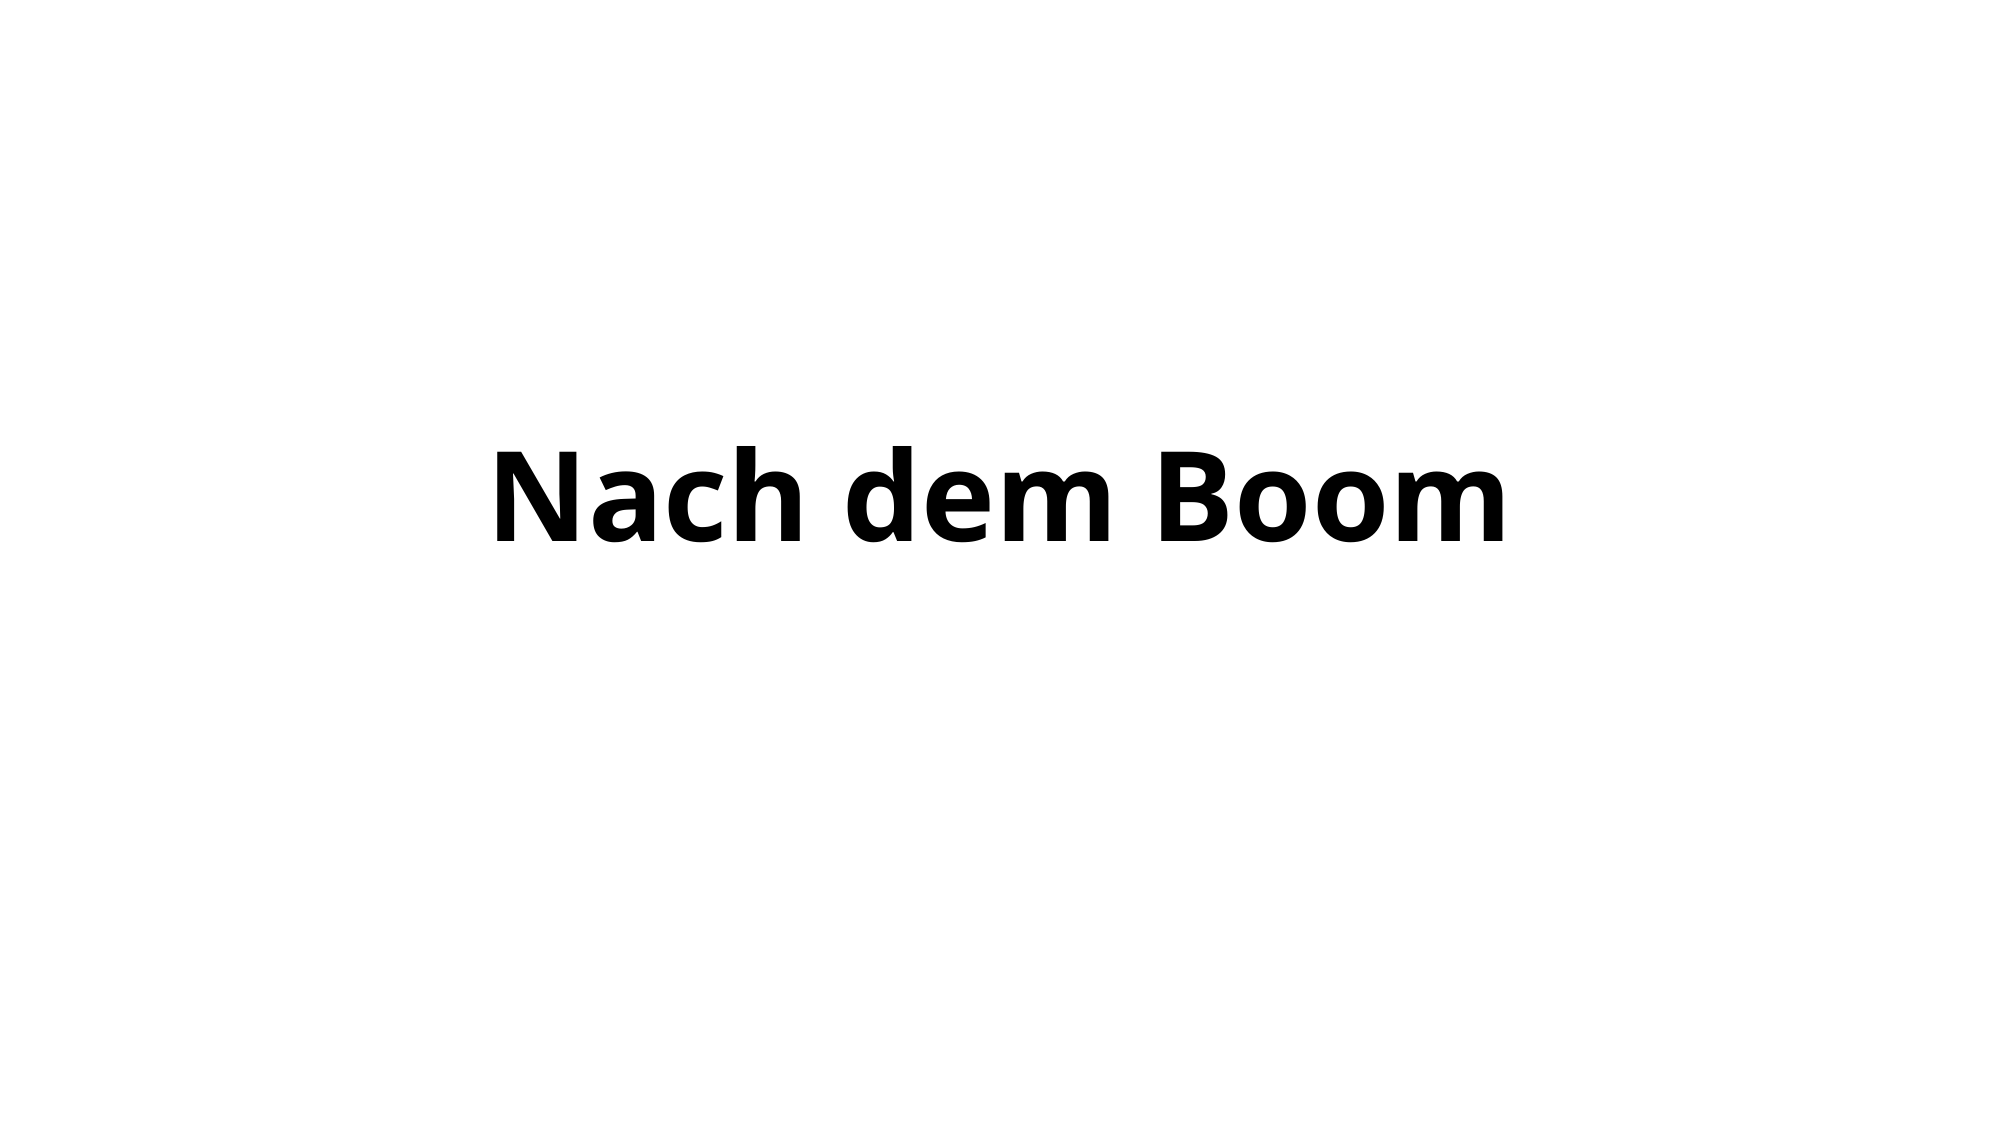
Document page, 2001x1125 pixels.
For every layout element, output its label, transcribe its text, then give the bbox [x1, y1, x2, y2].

title Nach dem Boom [249, 184, 1750, 576]
